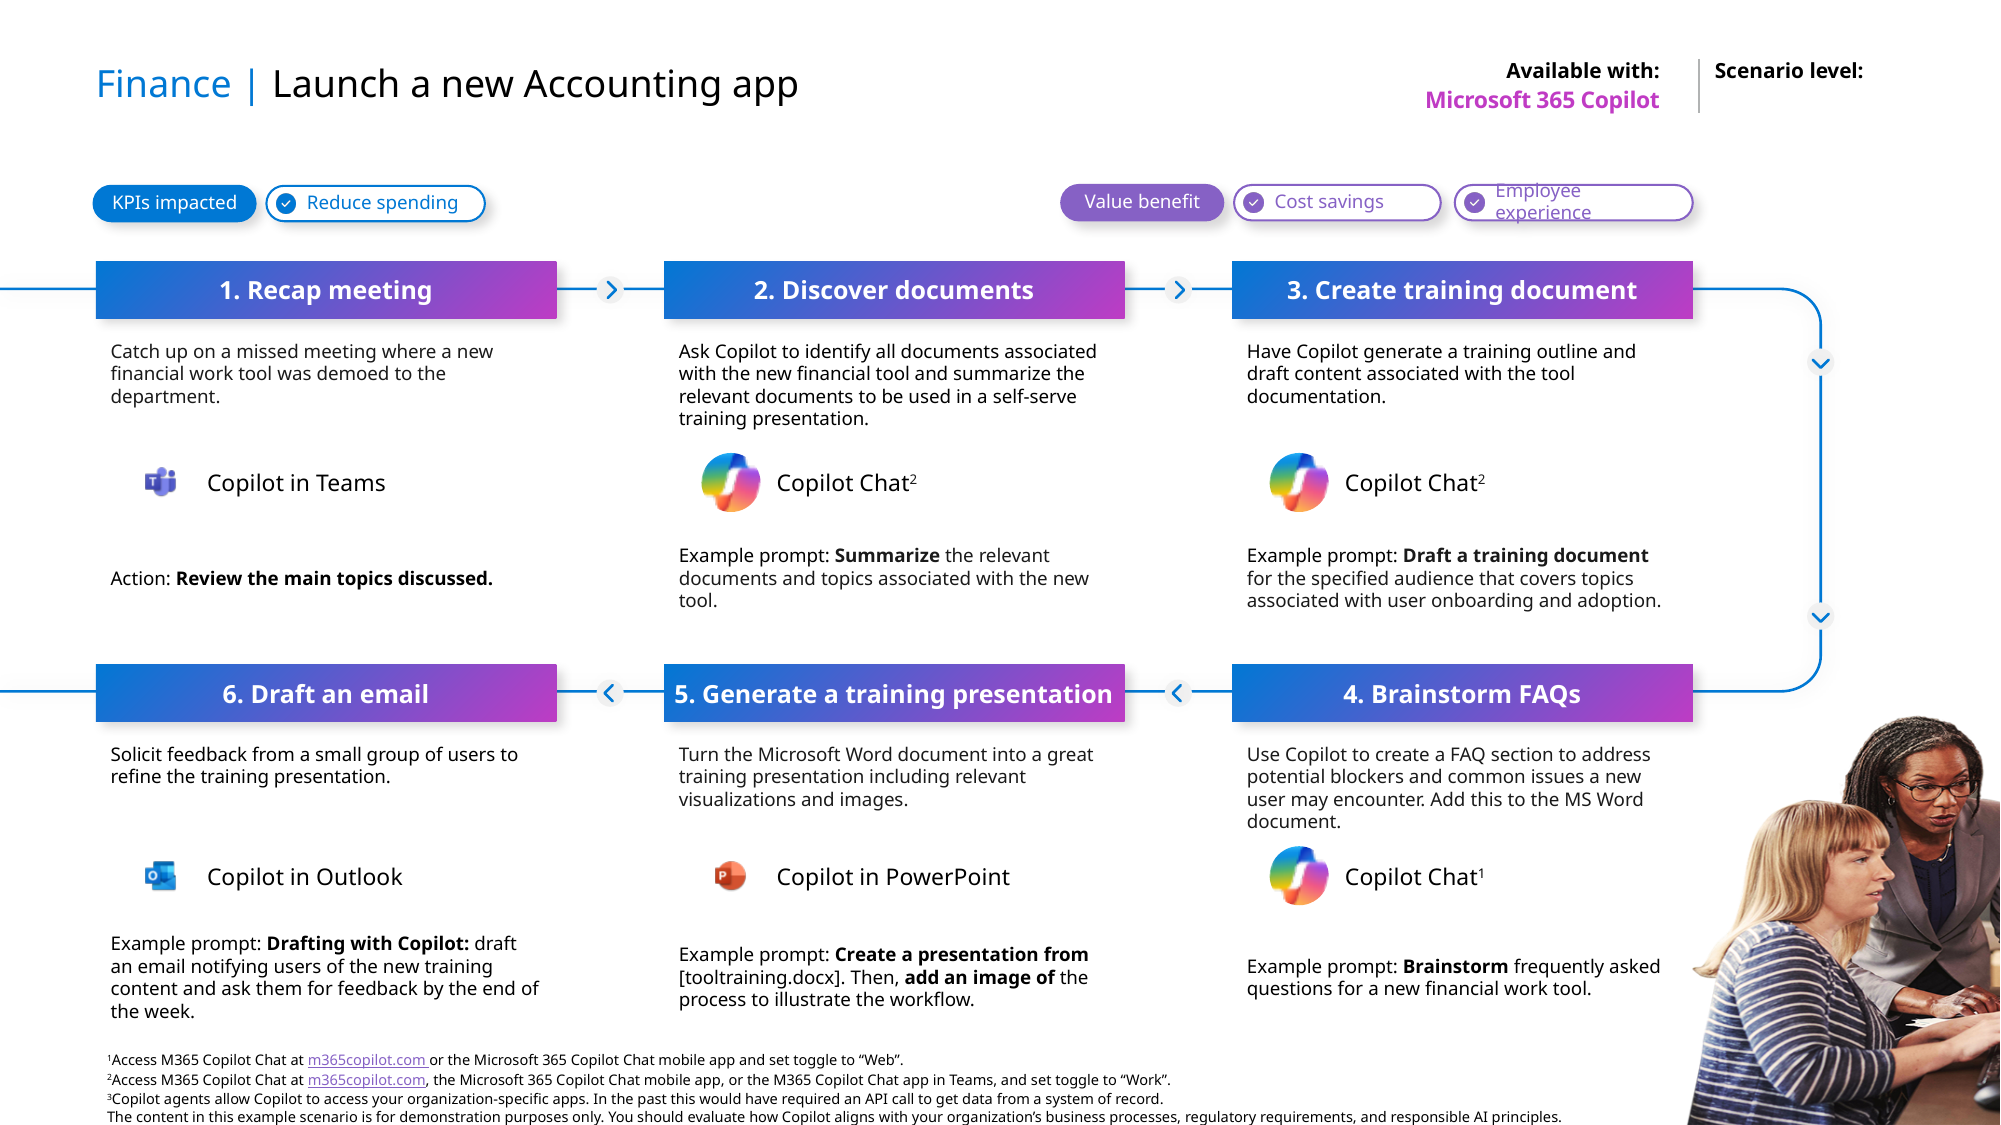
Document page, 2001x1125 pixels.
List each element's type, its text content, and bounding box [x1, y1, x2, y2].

list Example prompt: Create a presentation from [tooltraining.docx]. Then, add an image of the process to illustrate the workflow. [663, 924, 1126, 1029]
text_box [1233, 184, 1441, 221]
list Example prompt: Draft a training document for the specified audience that covers topics associated with user onboarding and adoption. [1231, 525, 1694, 630]
list Solicit feedback from a small group of users to refine the training presentation. [95, 736, 557, 840]
list 5. Generate a training presentation [664, 664, 1125, 722]
list Ask Copilot to identify all documents associated with the new financial tool and summarize the relevant documents to be used in a self-serve training presentation. [664, 333, 1125, 437]
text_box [1269, 845, 1656, 906]
title Finance | Launch a new Accounting app [95, 63, 1027, 107]
list Example prompt: Summarize the relevant documents and topics associated with the new tool. [663, 525, 1126, 630]
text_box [131, 452, 518, 513]
text_box Copilot in PowerPoint [776, 861, 1088, 890]
list Catch up on a missed meeting where a new financial work tool was demoed to the department. [95, 333, 557, 437]
list 4. Brainstorm FAQs [1232, 664, 1693, 722]
list Example prompt: Drafting with Copilot: draft an email notifying users of the new training content and ask them for feedback by the end of the week. [95, 924, 557, 1029]
list 6. Draft an email [95, 664, 557, 722]
list 1. Recap meeting [95, 261, 557, 319]
picture [1685, 714, 2000, 1125]
text_box KPIs impacted [92, 185, 257, 222]
list Use Copilot to create a FAQ section to address potential blockers and common issues a new user may encounter. Add this to the MS Word document. [1232, 736, 1685, 840]
picture [701, 845, 761, 906]
list Have Copilot generate a training outline and draft content associated with the tool documentation. [1232, 333, 1693, 437]
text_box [1269, 452, 1656, 513]
list Example prompt: Brainstorm frequently asked questions for a new financial work tool. [1231, 924, 1685, 1029]
text_box Value benefit [1060, 184, 1225, 222]
list Turn the Microsoft Word document into a great training presentation including relevant visualizations and images. [664, 736, 1125, 840]
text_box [1454, 184, 1693, 221]
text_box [131, 845, 518, 906]
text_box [266, 185, 486, 222]
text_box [701, 452, 1088, 513]
list 2. Discover documents [664, 261, 1125, 319]
list 3. Create training document [1232, 261, 1693, 319]
list Microsoft 365 Copilot [1069, 85, 1660, 114]
list Action: Review the main topics discussed. [95, 525, 557, 630]
